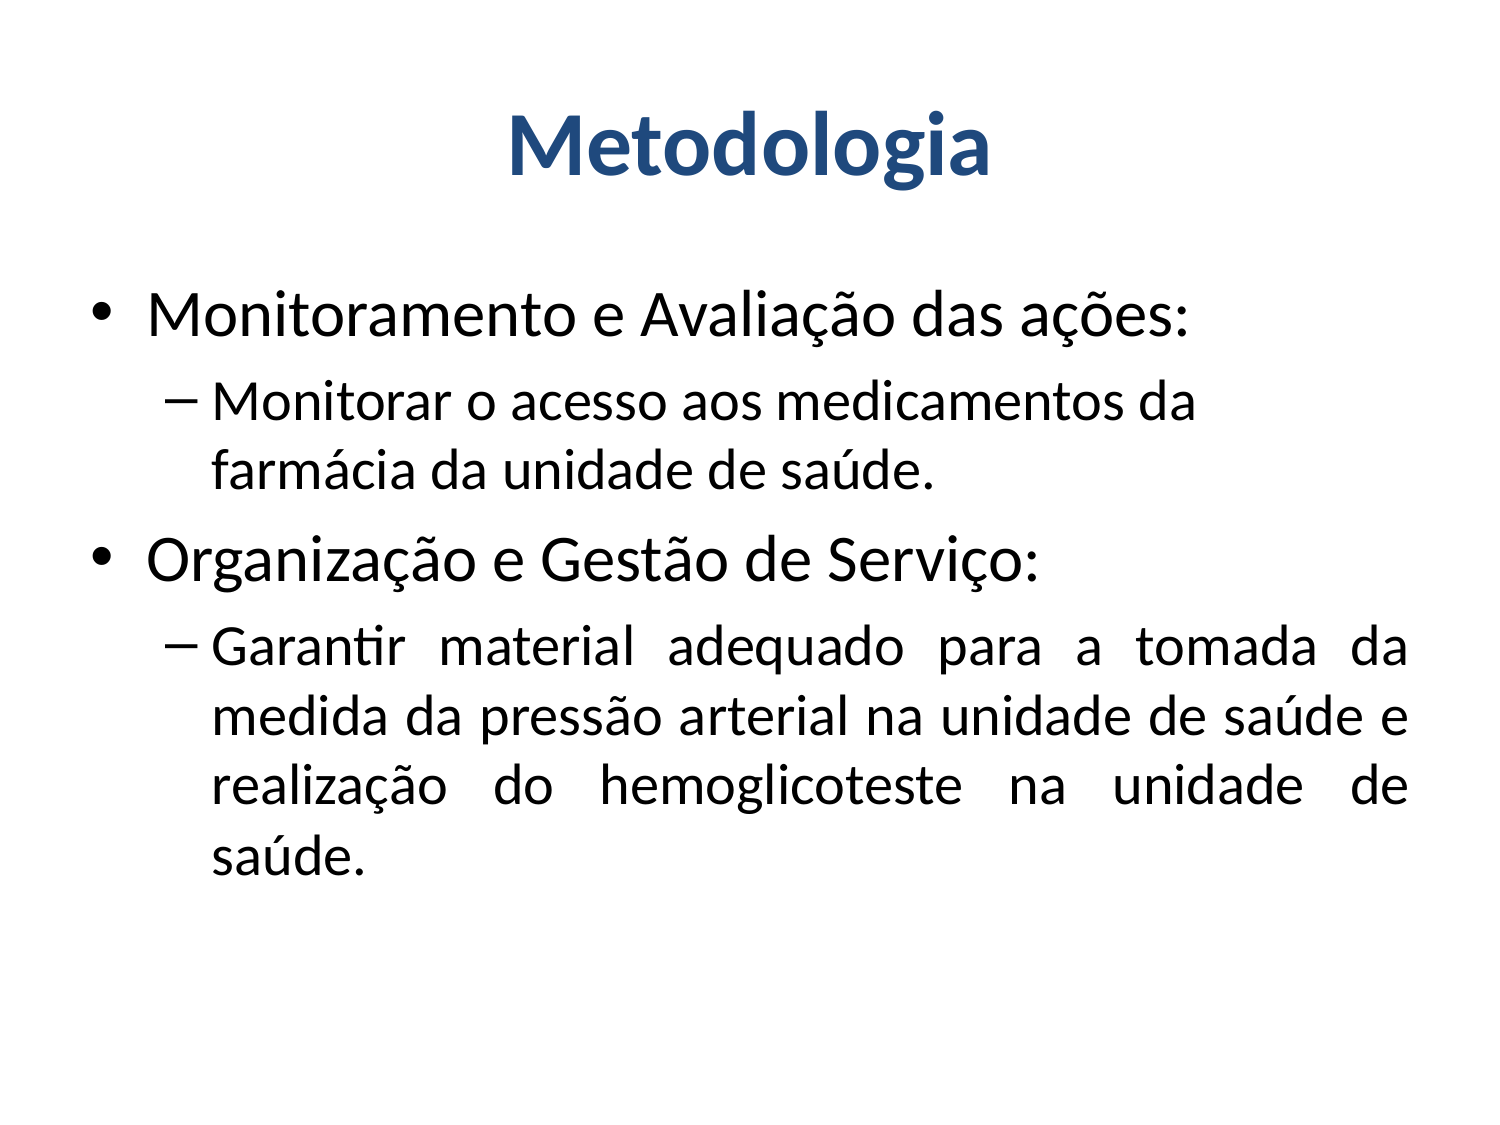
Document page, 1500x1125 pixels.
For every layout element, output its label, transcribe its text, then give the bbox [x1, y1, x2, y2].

title Metodologia [75, 45, 1425, 233]
list Monitoramento e Avaliação das ações: Monitorar o acesso aos medicamentos da farmácia da unidade de saúde. Organização e Gestão de Serviço: Garantir material adequado para a tomada da medida da pressão arterial na unidade de saúde e realização do hemoglicoteste na unidade de saúde. [75, 262, 1425, 1005]
